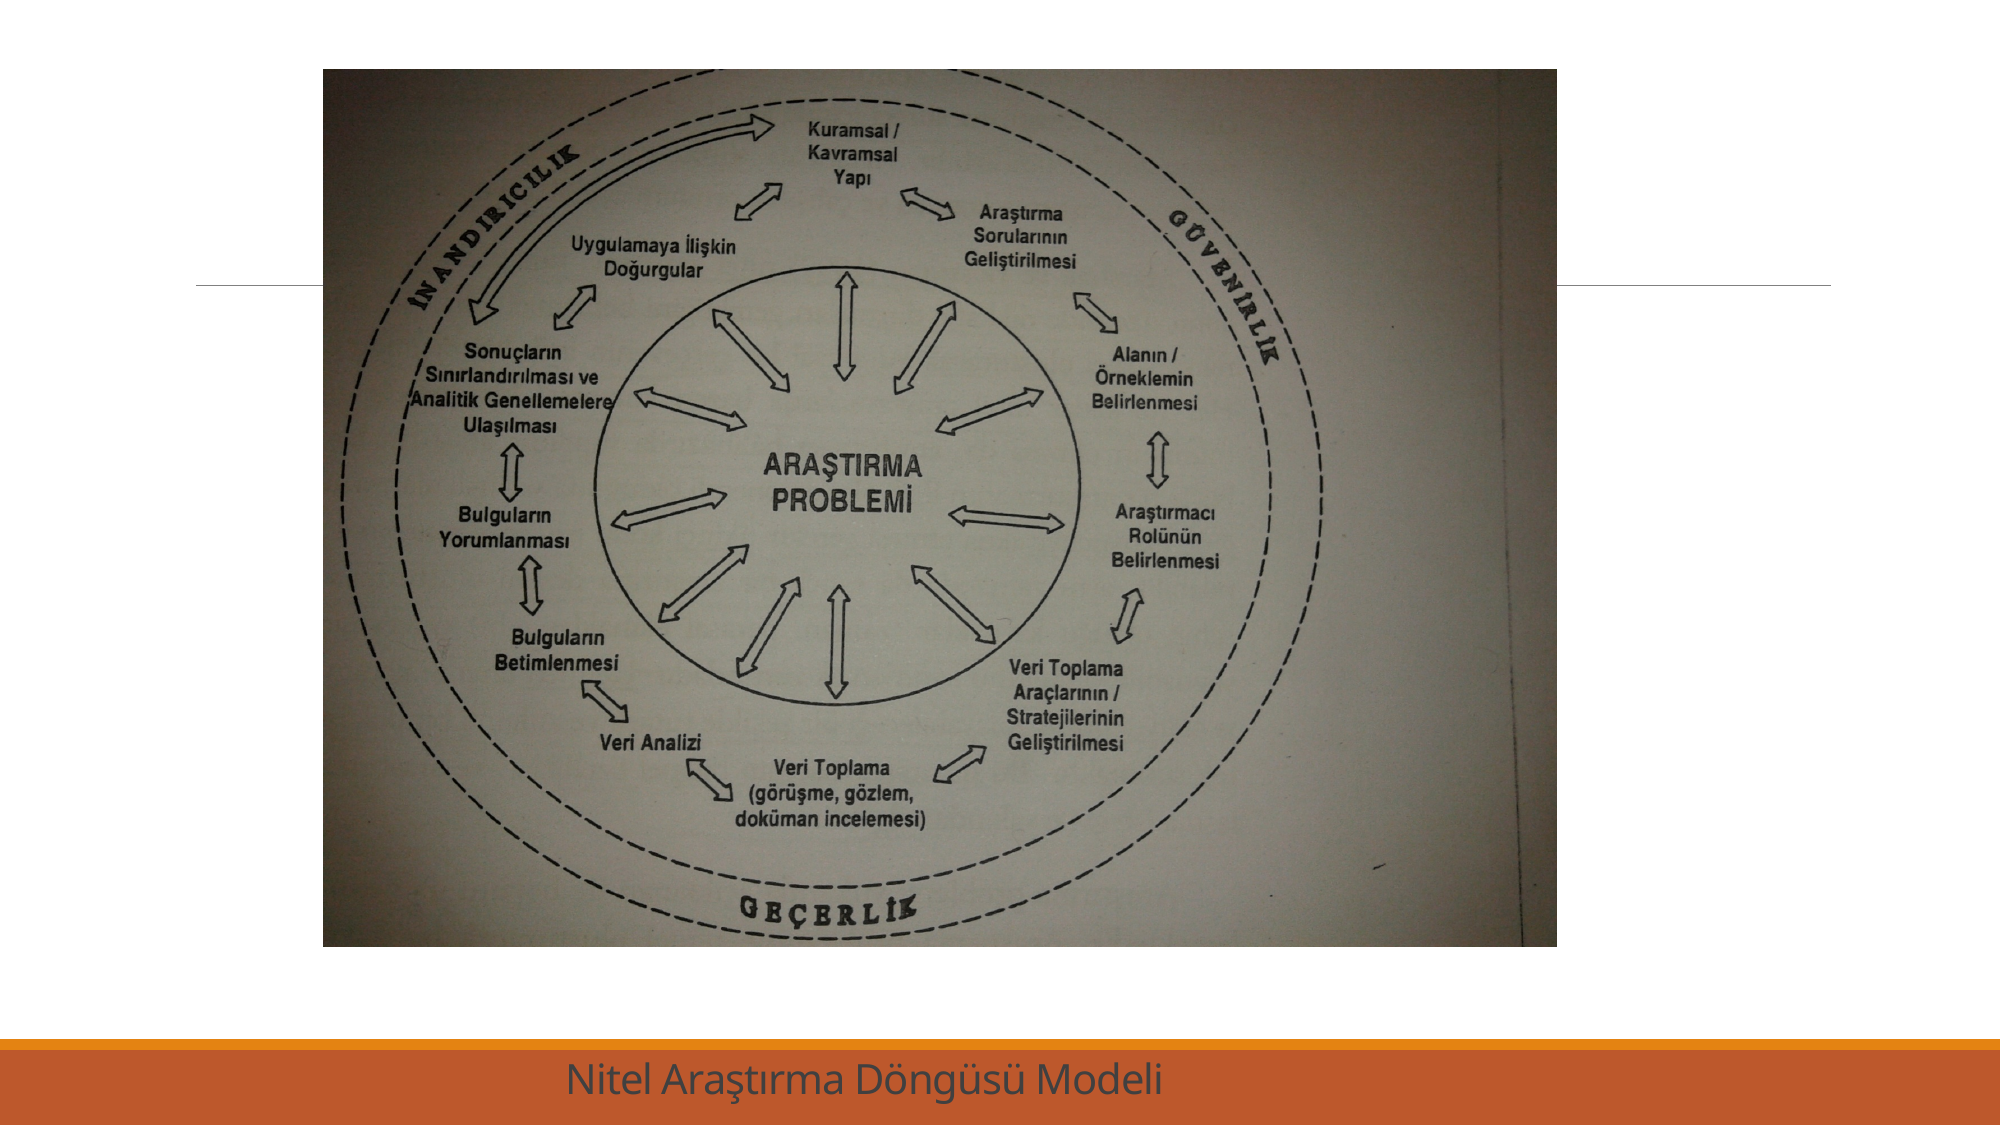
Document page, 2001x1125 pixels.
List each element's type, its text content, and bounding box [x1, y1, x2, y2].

title Nitel Araştırma Döngüsü Modeli [189, 1043, 1540, 1111]
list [323, 68, 1558, 948]
